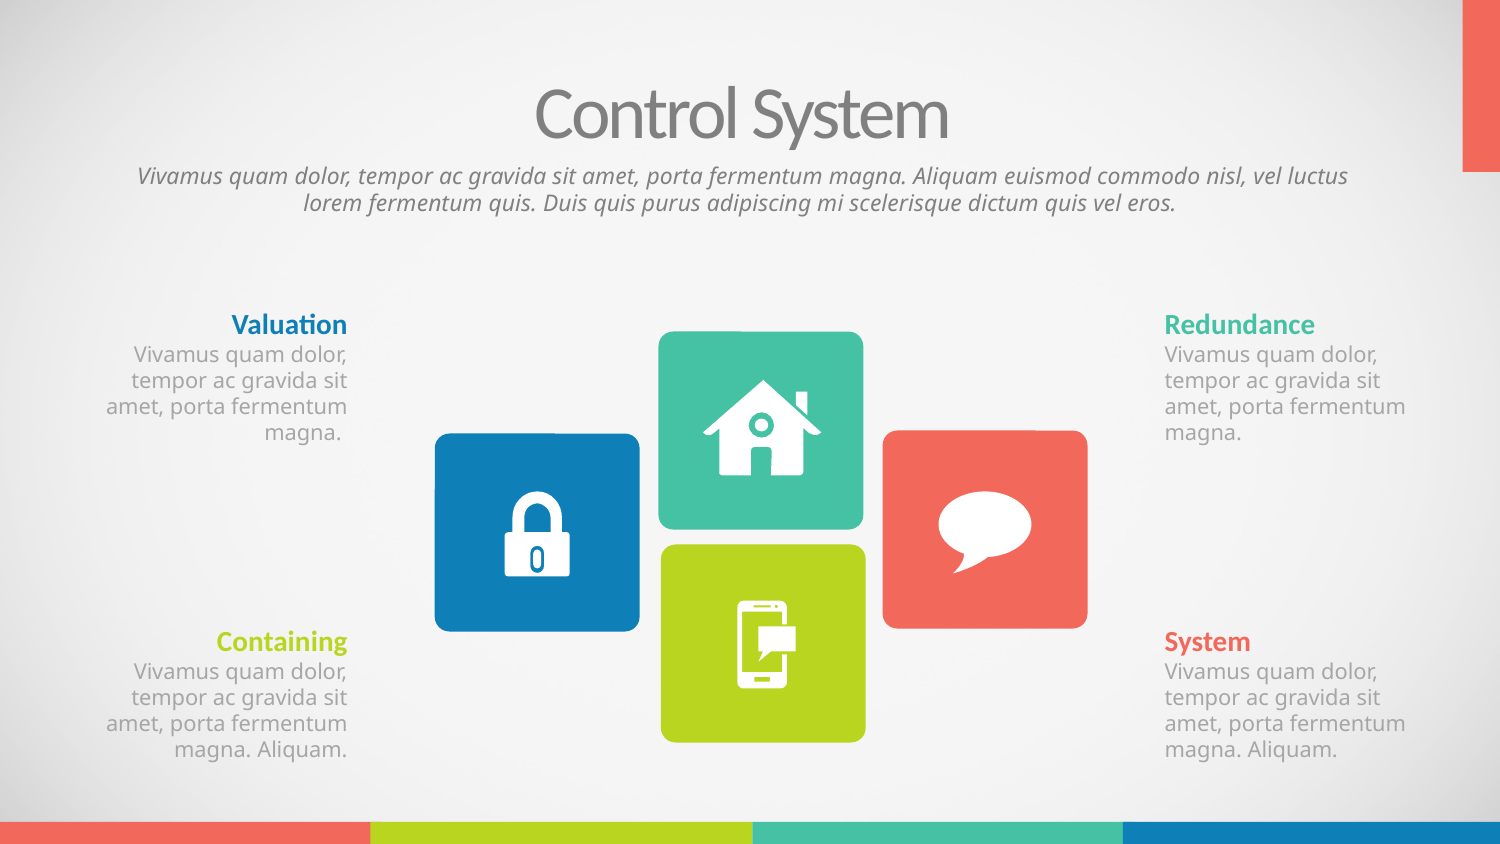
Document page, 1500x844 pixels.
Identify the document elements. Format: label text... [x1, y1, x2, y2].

text_box [658, 542, 868, 745]
text_box System Vivamus quam dolor, tempor ac gravida sit amet, porta fermentum magna. Aliquam. [1149, 579, 1450, 770]
text_box [432, 431, 642, 634]
text_box Vivamus quam dolor, tempor ac gravida sit amet, porta fermentum magna. Aliquam euismod commodo nisl, vel luctus lorem fermentum quis. Duis quis purus adipiscing mi scelerisque dictum quis vel eros. [99, 157, 1388, 220]
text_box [504, 491, 570, 577]
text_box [737, 600, 796, 689]
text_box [702, 379, 822, 476]
text_box Containing Vivamus quam dolor, tempor ac gravida sit amet, porta fermentum magna. Aliquam. [62, 579, 363, 770]
text_box Redundance Vivamus quam dolor, tempor ac gravida sit amet, porta fermentum magna. [1149, 263, 1450, 453]
picture [0, 0, 1500, 821]
text_box [938, 491, 1032, 574]
text_box Control System [527, 59, 961, 157]
text_box [880, 428, 1090, 631]
text_box Valuation Vivamus quam dolor, tempor ac gravida sit amet, porta fermentum magna. [62, 263, 363, 453]
text_box [656, 329, 866, 532]
